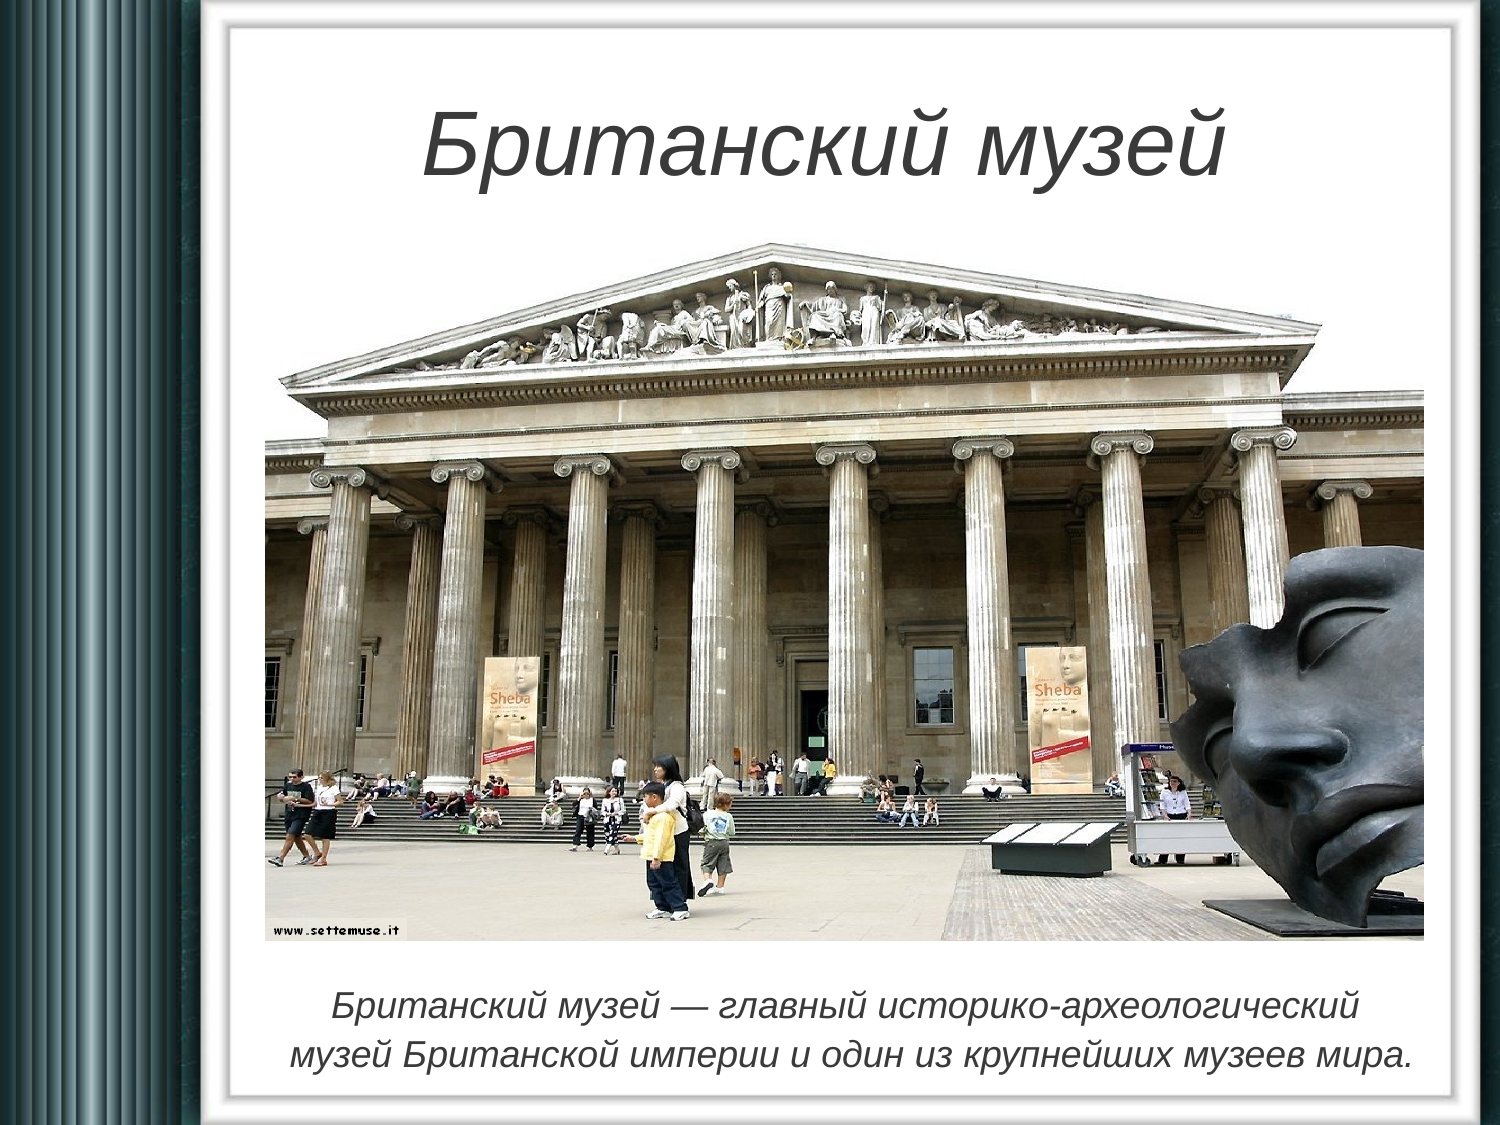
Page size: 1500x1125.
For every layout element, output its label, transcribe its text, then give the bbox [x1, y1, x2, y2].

picture [0, 0, 1500, 1125]
title Британский музей [162, 44, 1500, 233]
list Британский музей — главный историко-археологический музей Британской империи и один из крупнейших музеев мира. [218, 952, 1444, 1083]
